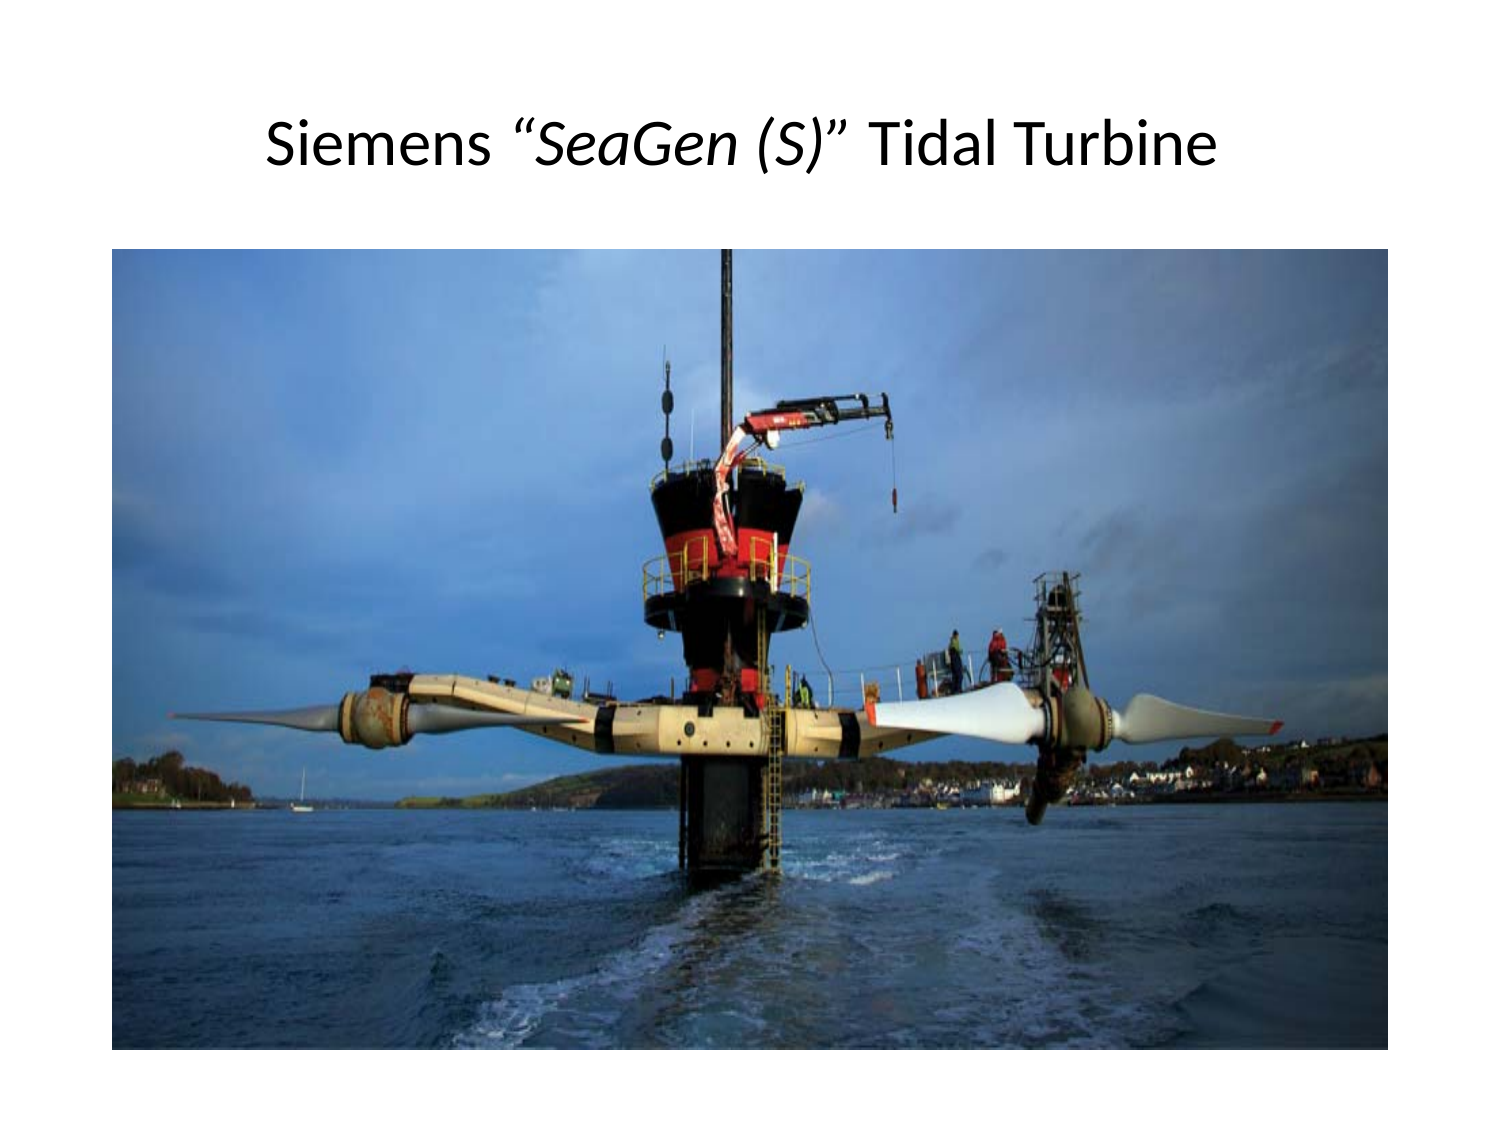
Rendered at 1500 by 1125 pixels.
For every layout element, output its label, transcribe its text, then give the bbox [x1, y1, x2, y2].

picture [112, 249, 1388, 1051]
title Siemens “SeaGen (S)” Tidal Turbine [75, 45, 1425, 233]
